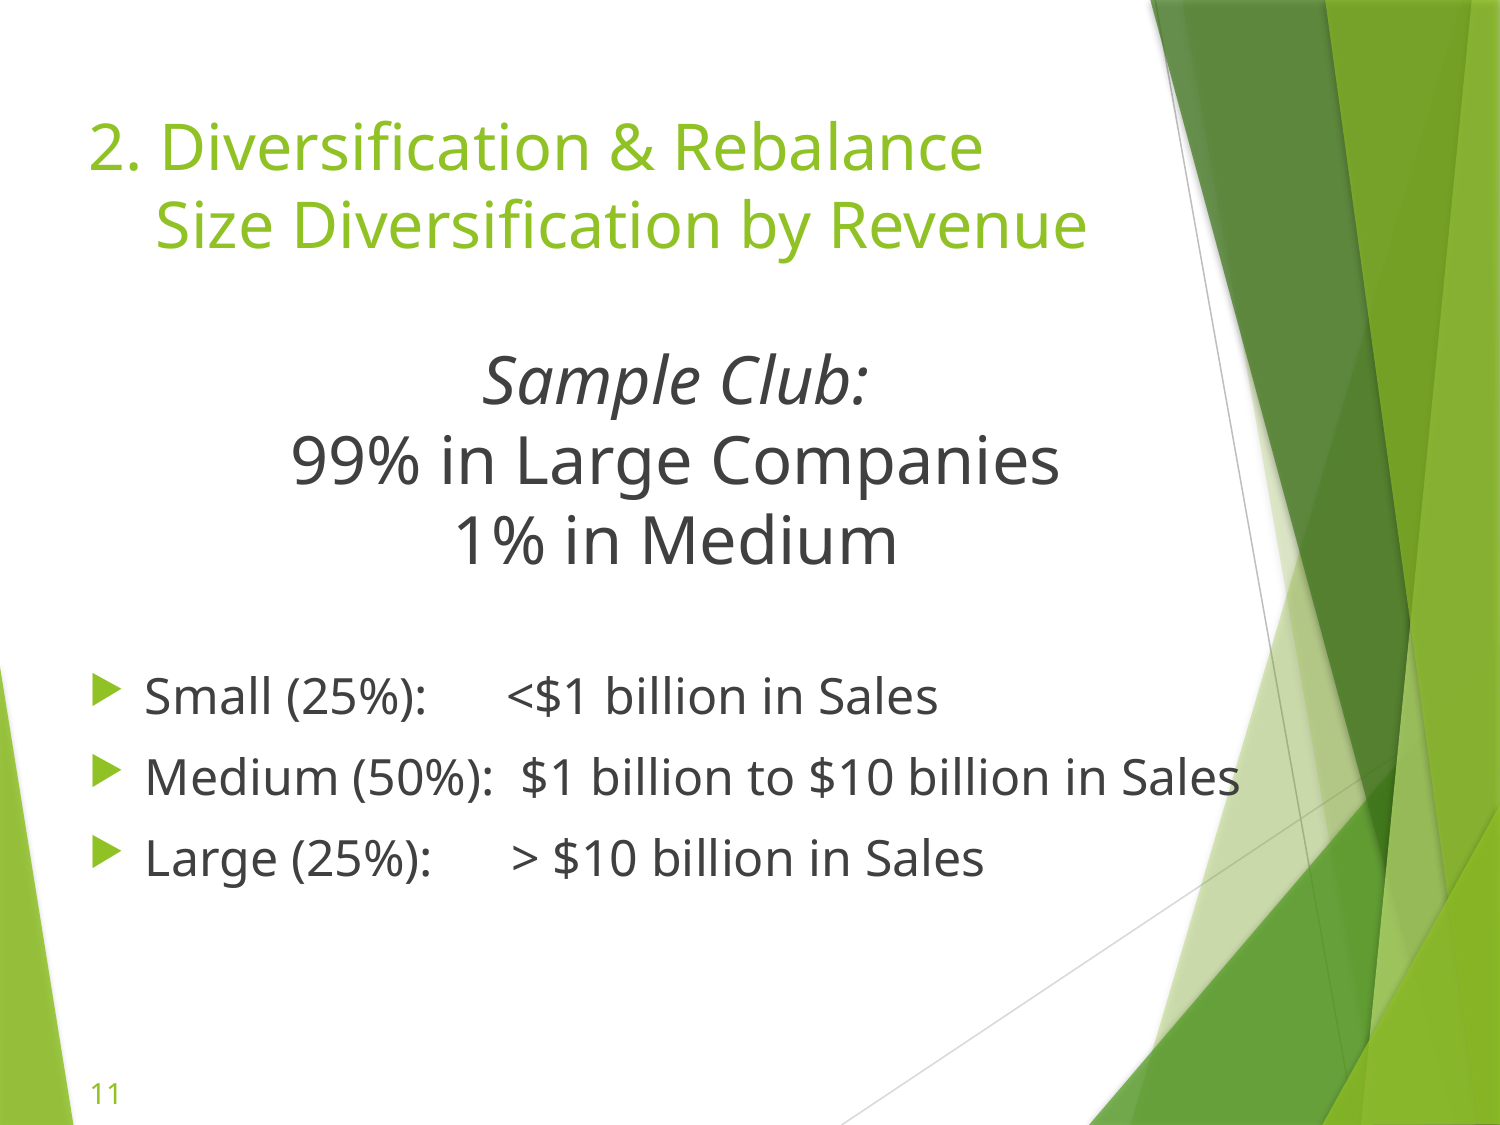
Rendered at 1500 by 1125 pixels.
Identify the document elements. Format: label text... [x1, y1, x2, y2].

slide_number 11 [74, 1065, 159, 1125]
list Sample Club: 99% in Large Companies 1% in Medium Small (25%): <$1 billion in Sales Medium (50%): $1 billion to $10 billion in Sales Large (25%): > $10 billion in Sales [73, 330, 1280, 926]
title 2. Diversification & Rebalance Size Diversification by Revenue [73, 98, 1168, 316]
